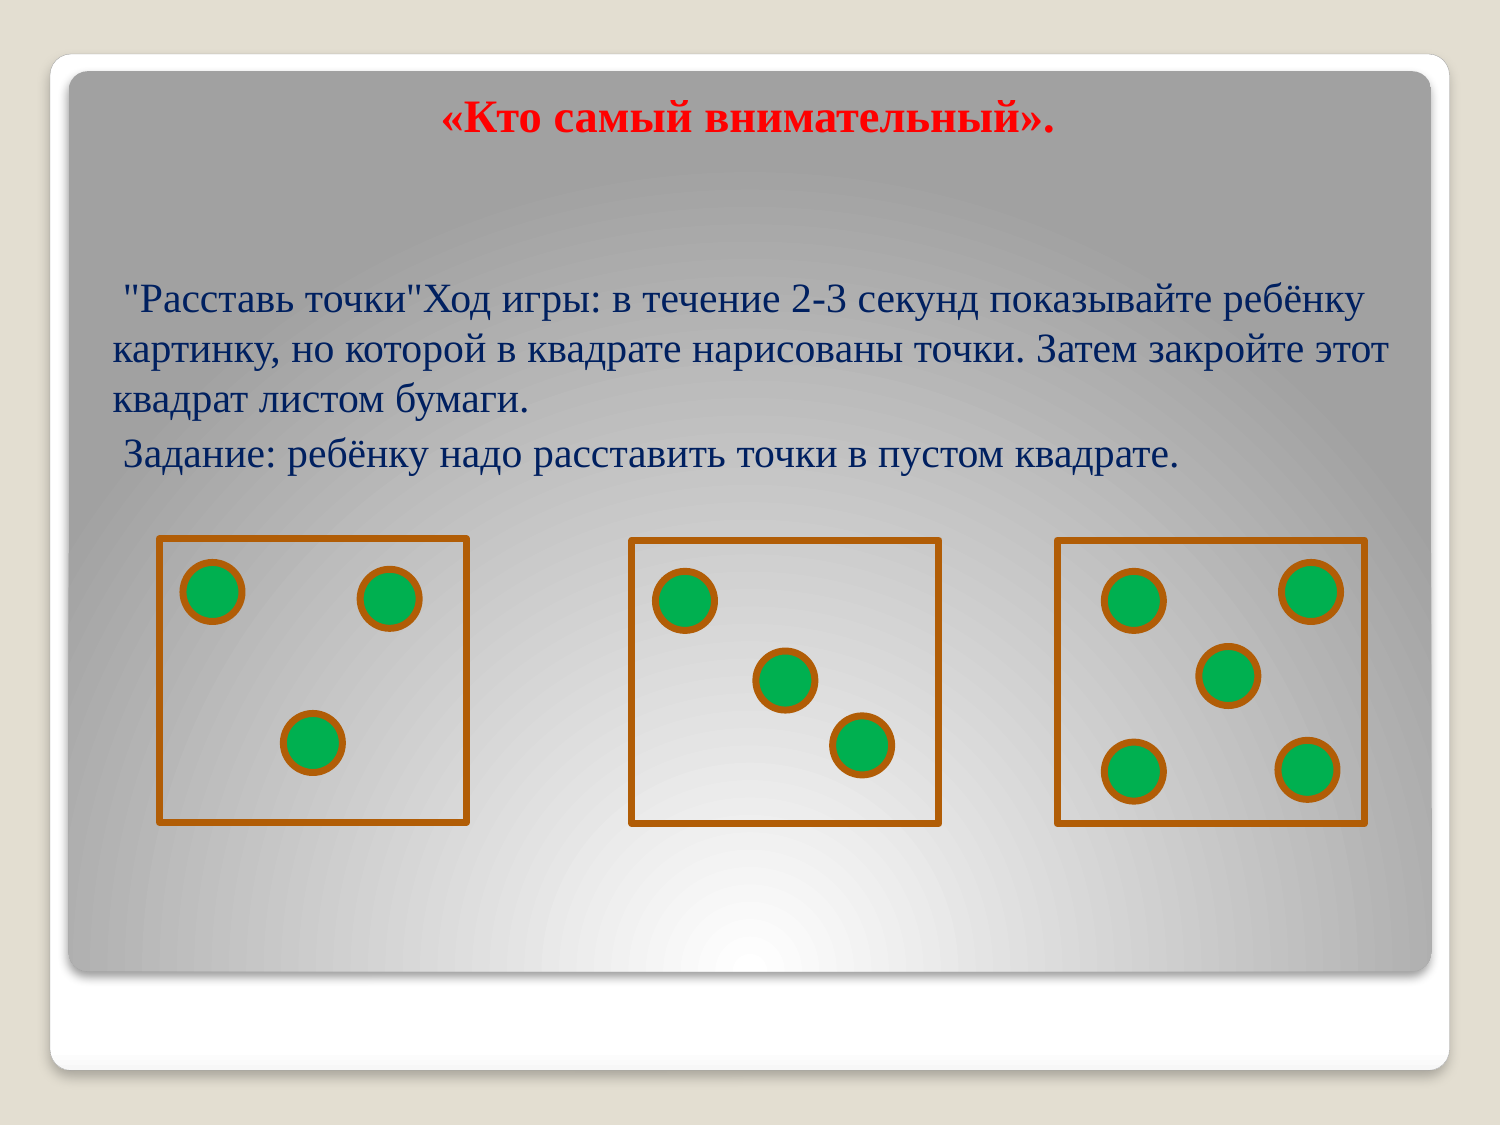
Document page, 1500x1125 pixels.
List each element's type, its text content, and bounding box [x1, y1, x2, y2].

text_box [1278, 558, 1345, 625]
text_box [179, 558, 246, 625]
text_box [156, 535, 470, 826]
title «Кто самый внимательный». [82, 78, 1425, 149]
text_box [279, 709, 346, 776]
text_box [356, 565, 423, 632]
text_box [1054, 537, 1368, 827]
text_box [651, 567, 718, 634]
text_box [1195, 643, 1262, 710]
text_box [752, 647, 819, 714]
text_box [628, 537, 942, 827]
text_box [1274, 736, 1341, 803]
text_box [829, 712, 896, 779]
text_box [1100, 567, 1167, 634]
list "Расставь точки"Ход игры: в течение 2-3 секунд показывайте ребёнку картинку, но которой в квадрате нарисованы точки. Затем закройте этот квадрат листом бумаги. Задание: ребёнку надо расставить точки в пустом квадрате. [82, 255, 1425, 516]
text_box [1100, 738, 1167, 805]
